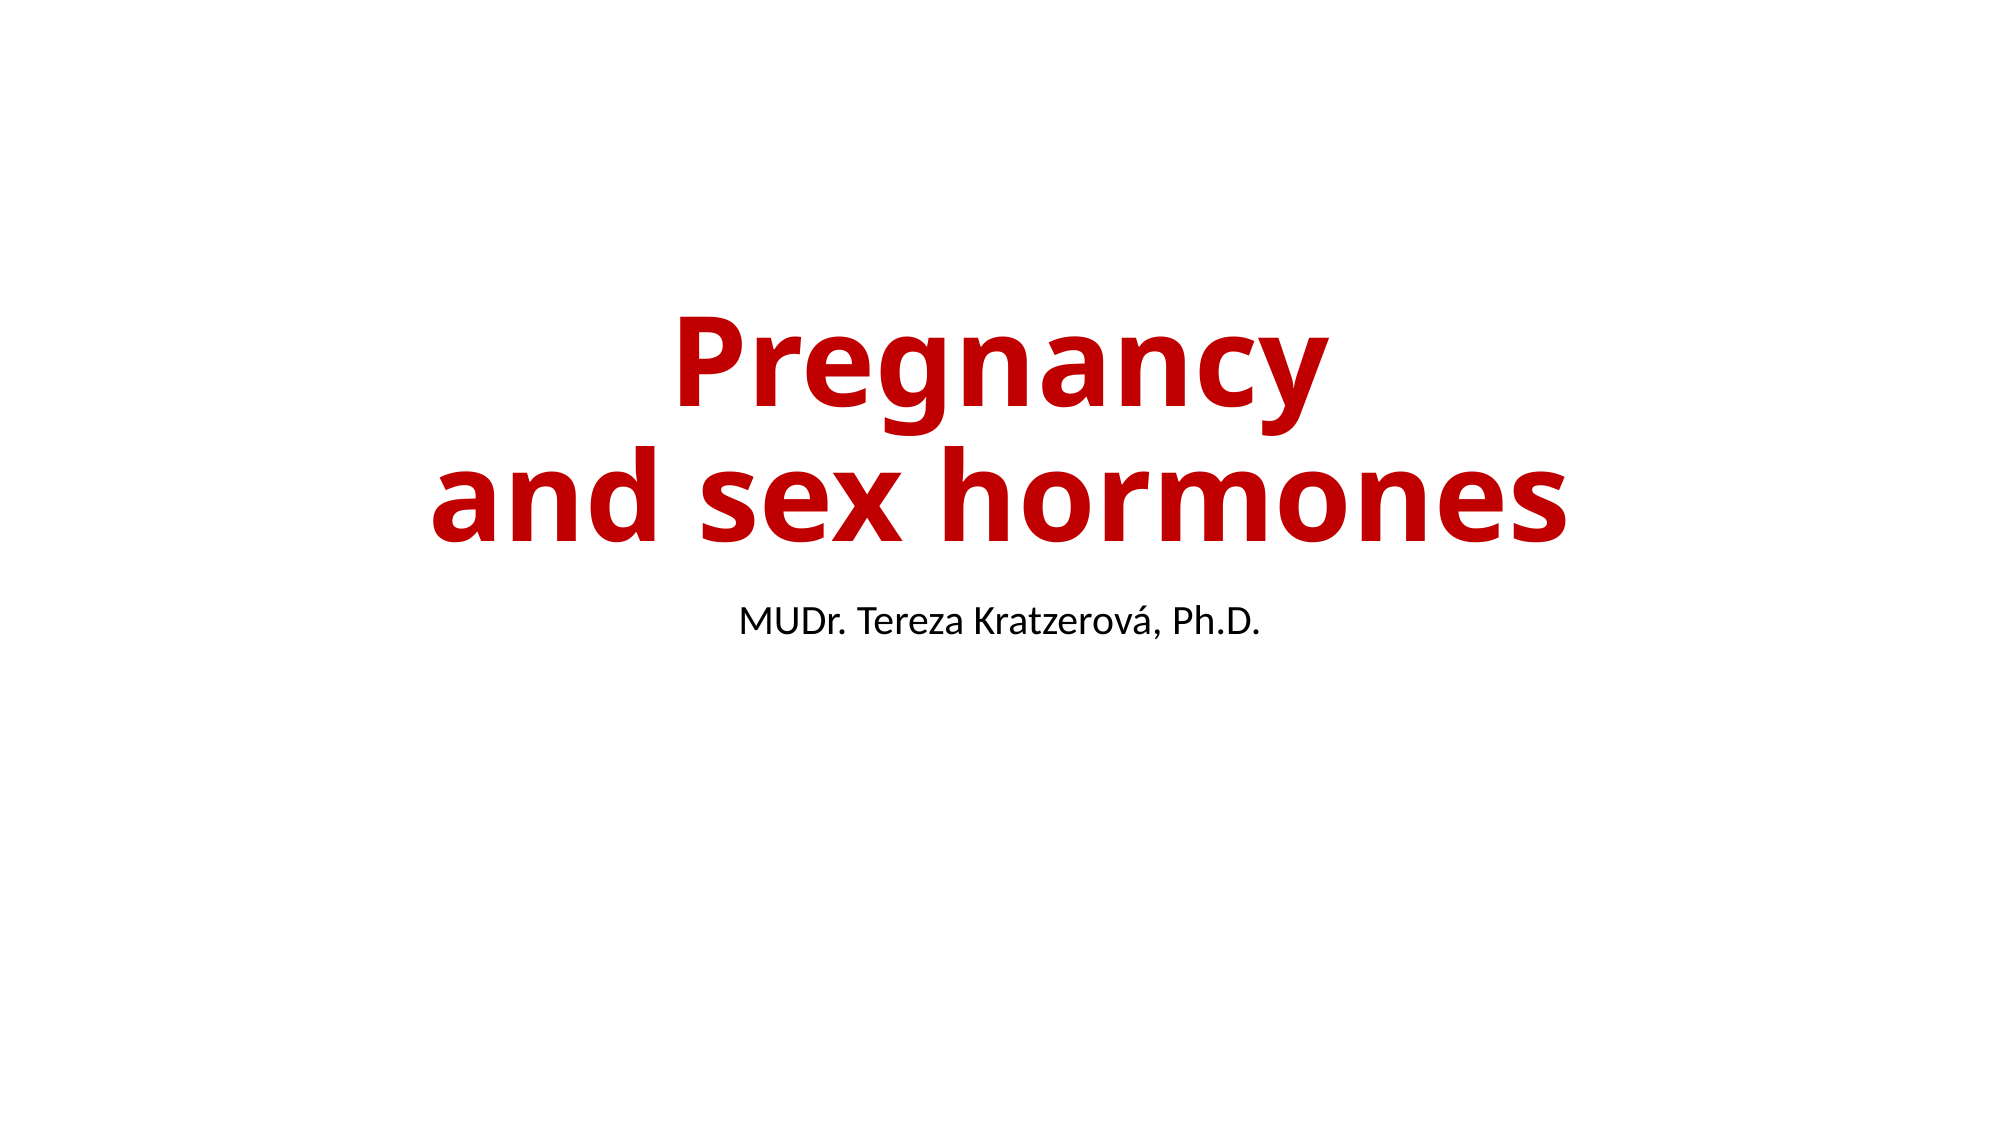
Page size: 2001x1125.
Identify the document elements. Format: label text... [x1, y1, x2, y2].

subtitle MUDr. Tereza Kratzerová, Ph.D. [249, 590, 1750, 863]
title Pregnancy and sex hormones [249, 184, 1750, 576]
